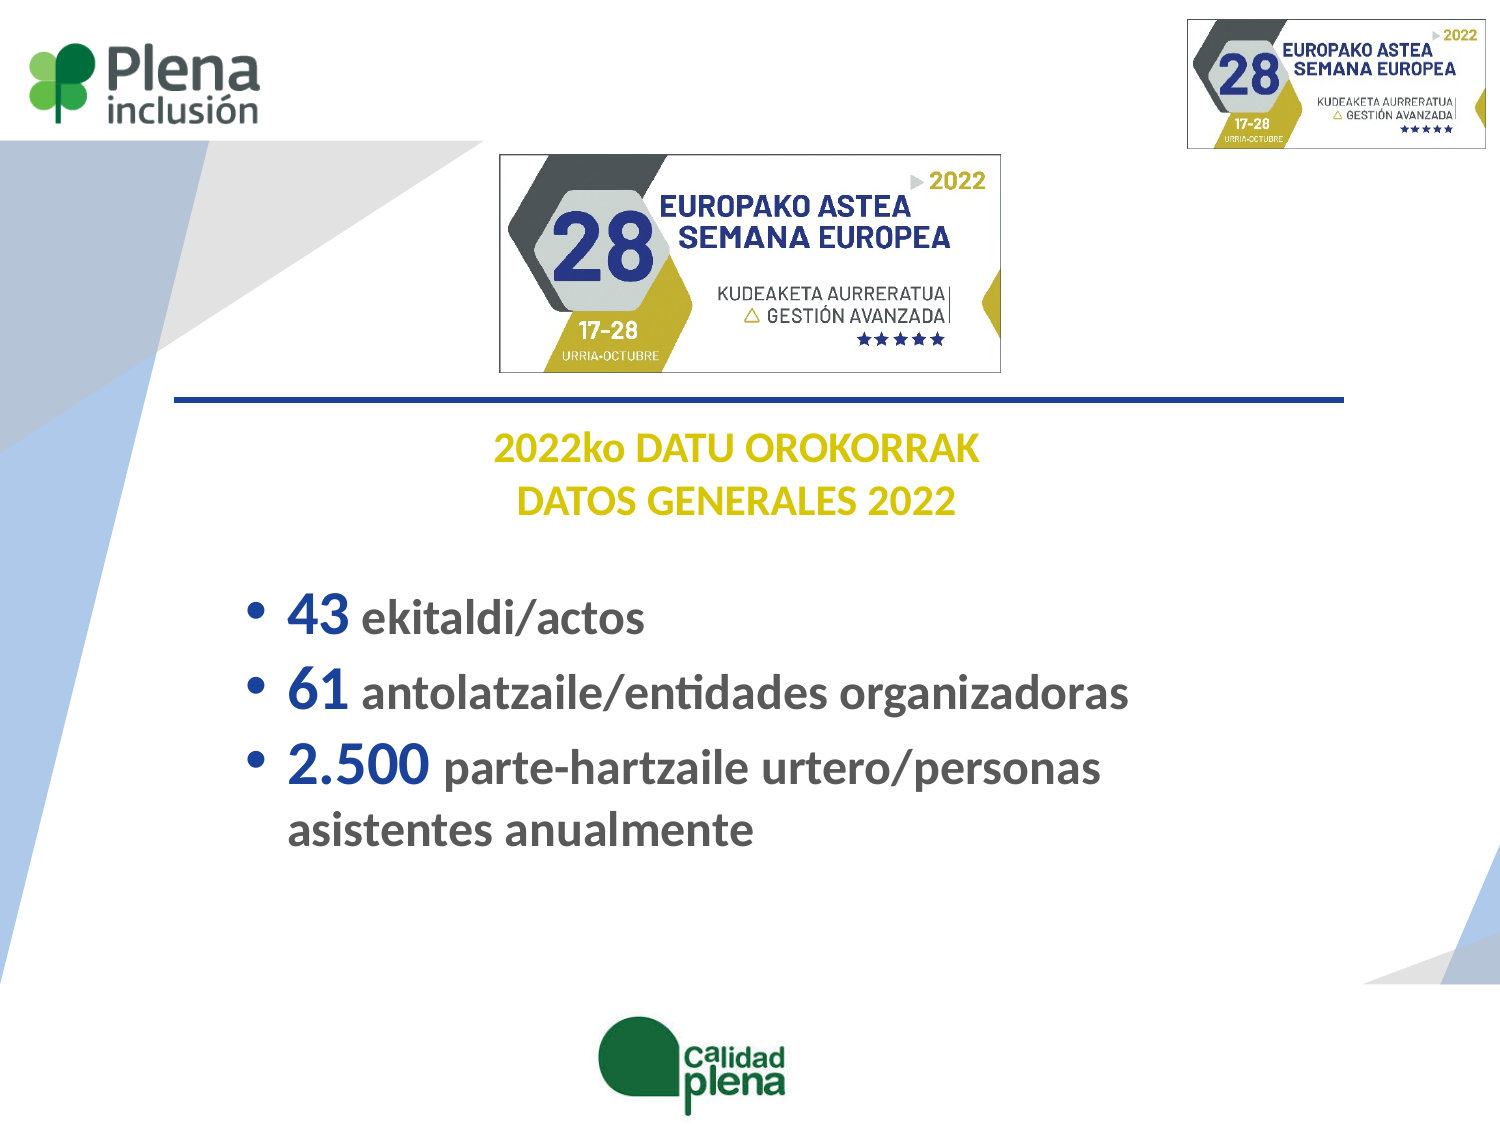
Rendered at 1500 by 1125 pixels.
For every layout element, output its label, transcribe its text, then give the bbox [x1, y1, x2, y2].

text_box 2022ko DATU OROKORRAK DATOS GENERALES 2022 [488, 411, 1193, 564]
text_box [0, 140, 485, 985]
picture [549, 1006, 837, 1125]
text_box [1361, 844, 1500, 985]
picture [1187, 19, 1486, 149]
picture [499, 154, 1001, 373]
picture [29, 43, 260, 125]
text_box 43 ekitaldi/actos 61 antolatzaile/entidades organizadoras 2.500 parte-hartzaile urtero/personas asistentes anualmente [488, 564, 1196, 865]
